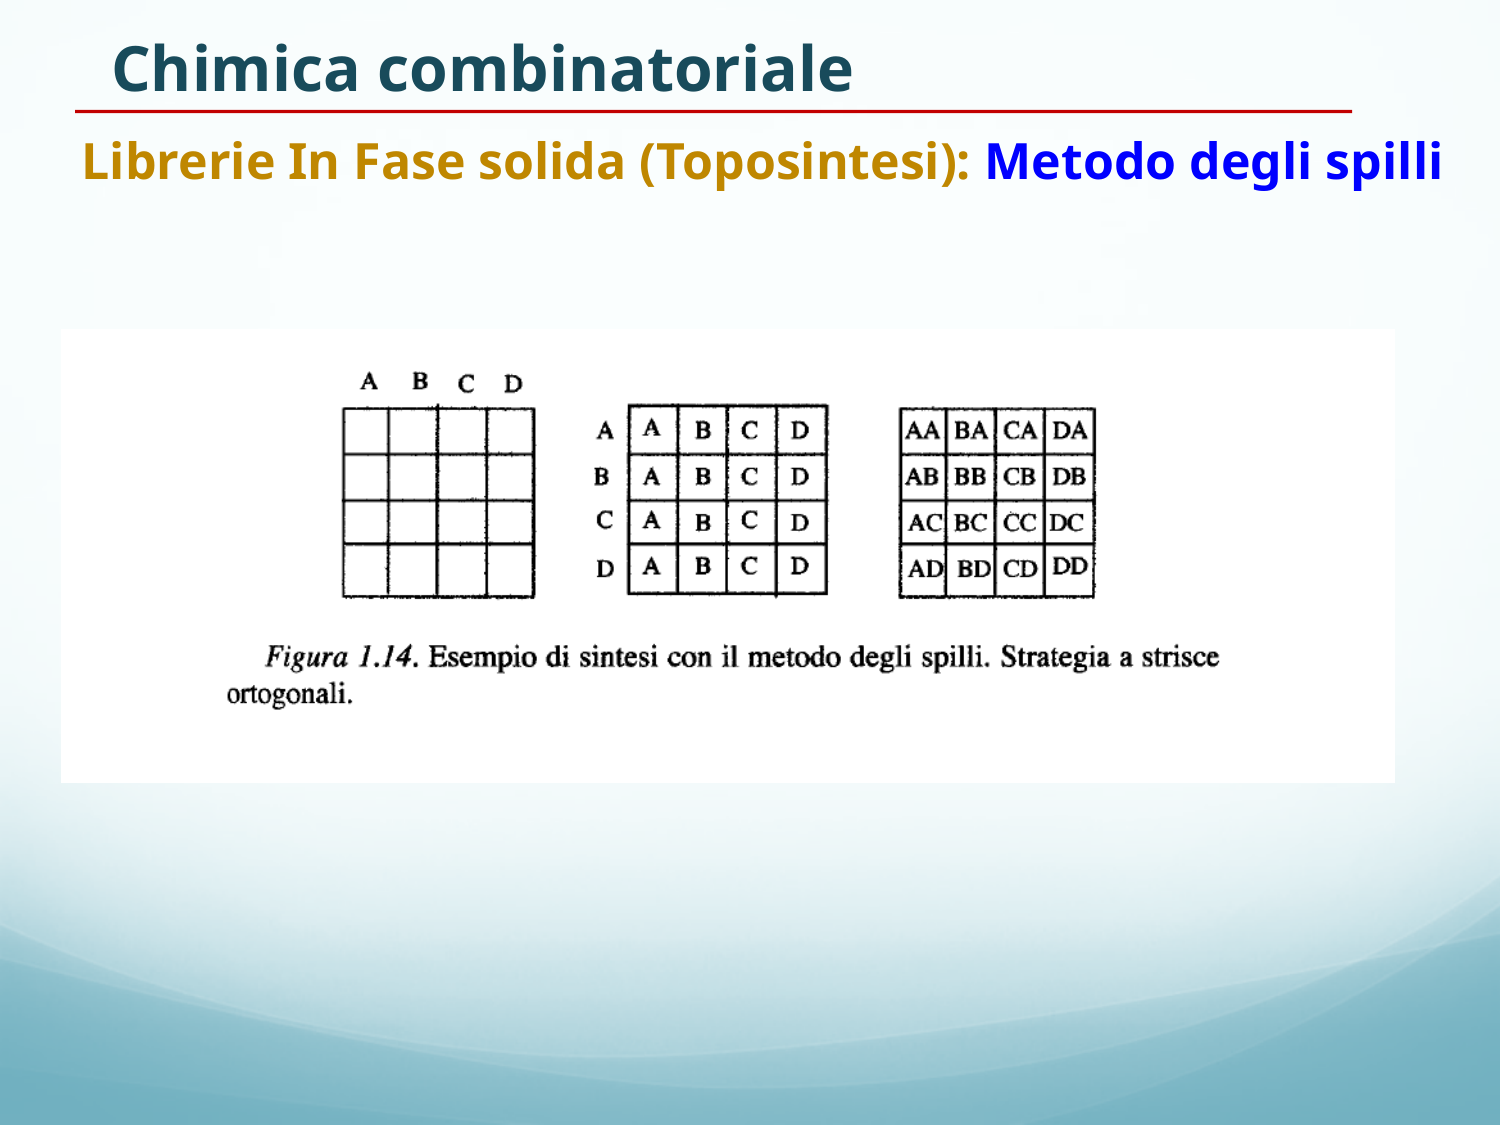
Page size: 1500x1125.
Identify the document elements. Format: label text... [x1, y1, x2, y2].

text_box Chimica combinatoriale [96, 21, 870, 111]
text_box Librerie In Fase solida (Toposintesi): Metodo degli spilli [66, 122, 1459, 198]
picture [61, 329, 1395, 783]
